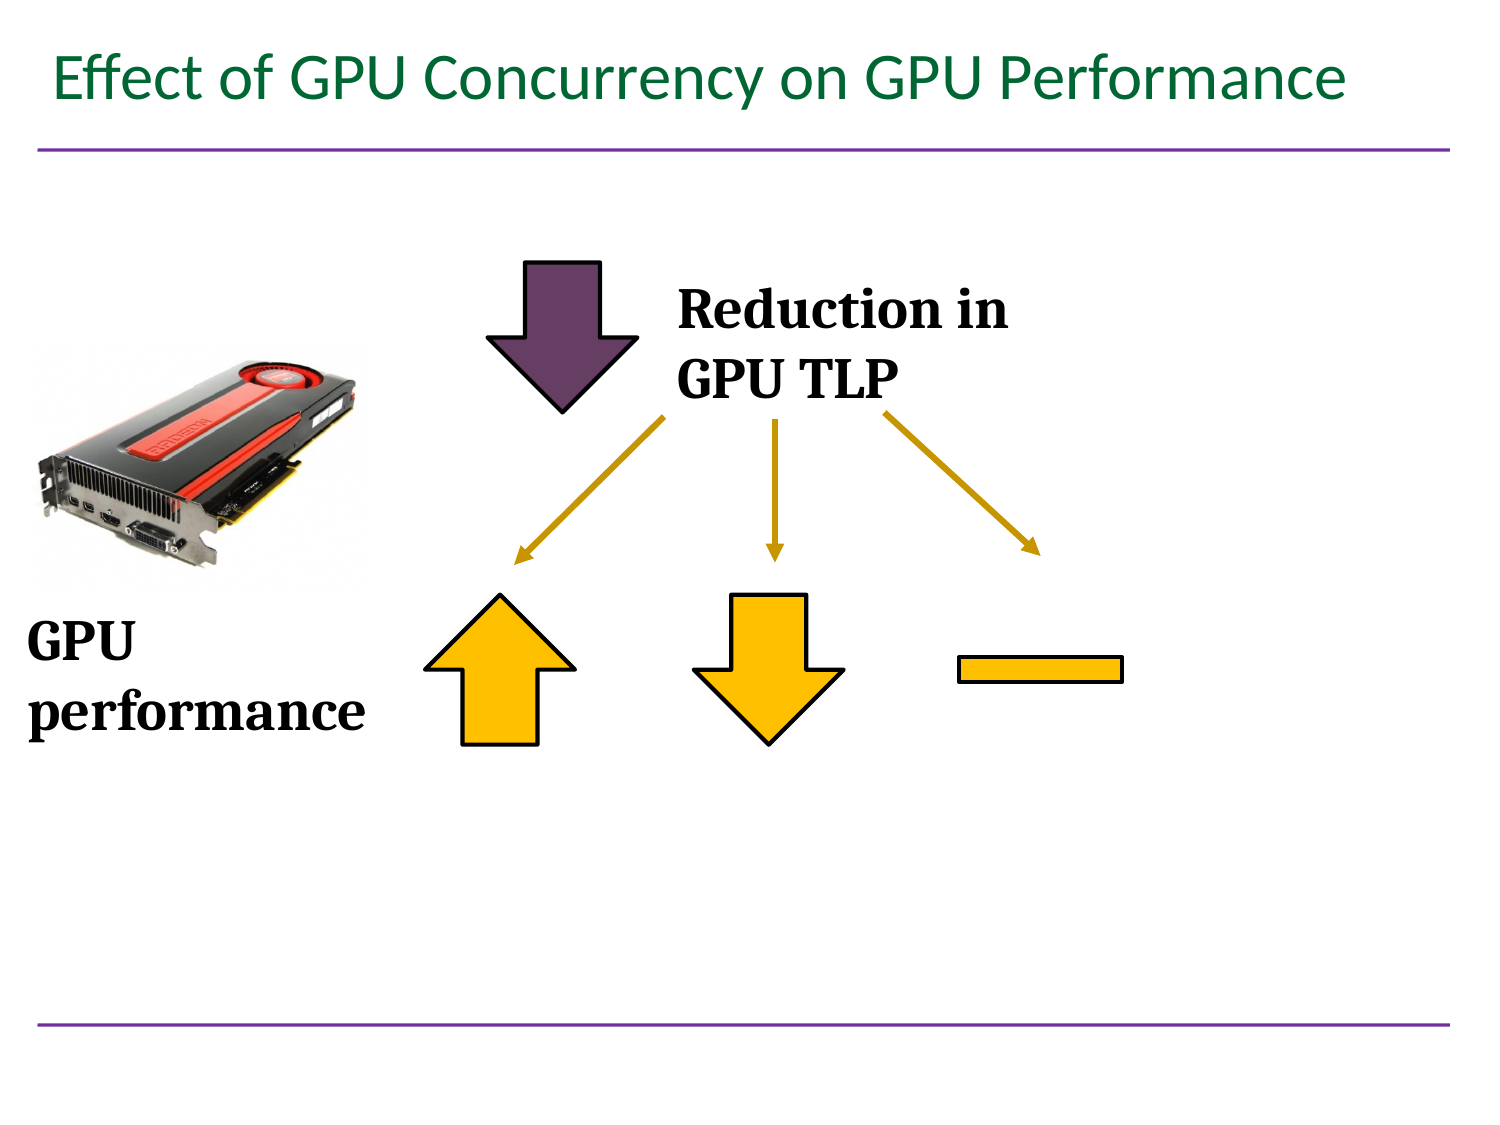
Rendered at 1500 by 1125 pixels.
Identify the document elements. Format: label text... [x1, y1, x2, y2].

text_box Reduction in GPU TLP [662, 262, 1025, 418]
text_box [884, 412, 1041, 557]
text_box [513, 416, 665, 566]
picture [31, 343, 366, 596]
text_box [691, 592, 846, 747]
text_box [957, 655, 1124, 684]
text_box [423, 592, 577, 747]
text_box GPU performance [12, 594, 400, 750]
title Effect of GPU Concurrency on GPU Performance [37, 24, 1451, 150]
text_box [485, 260, 640, 414]
